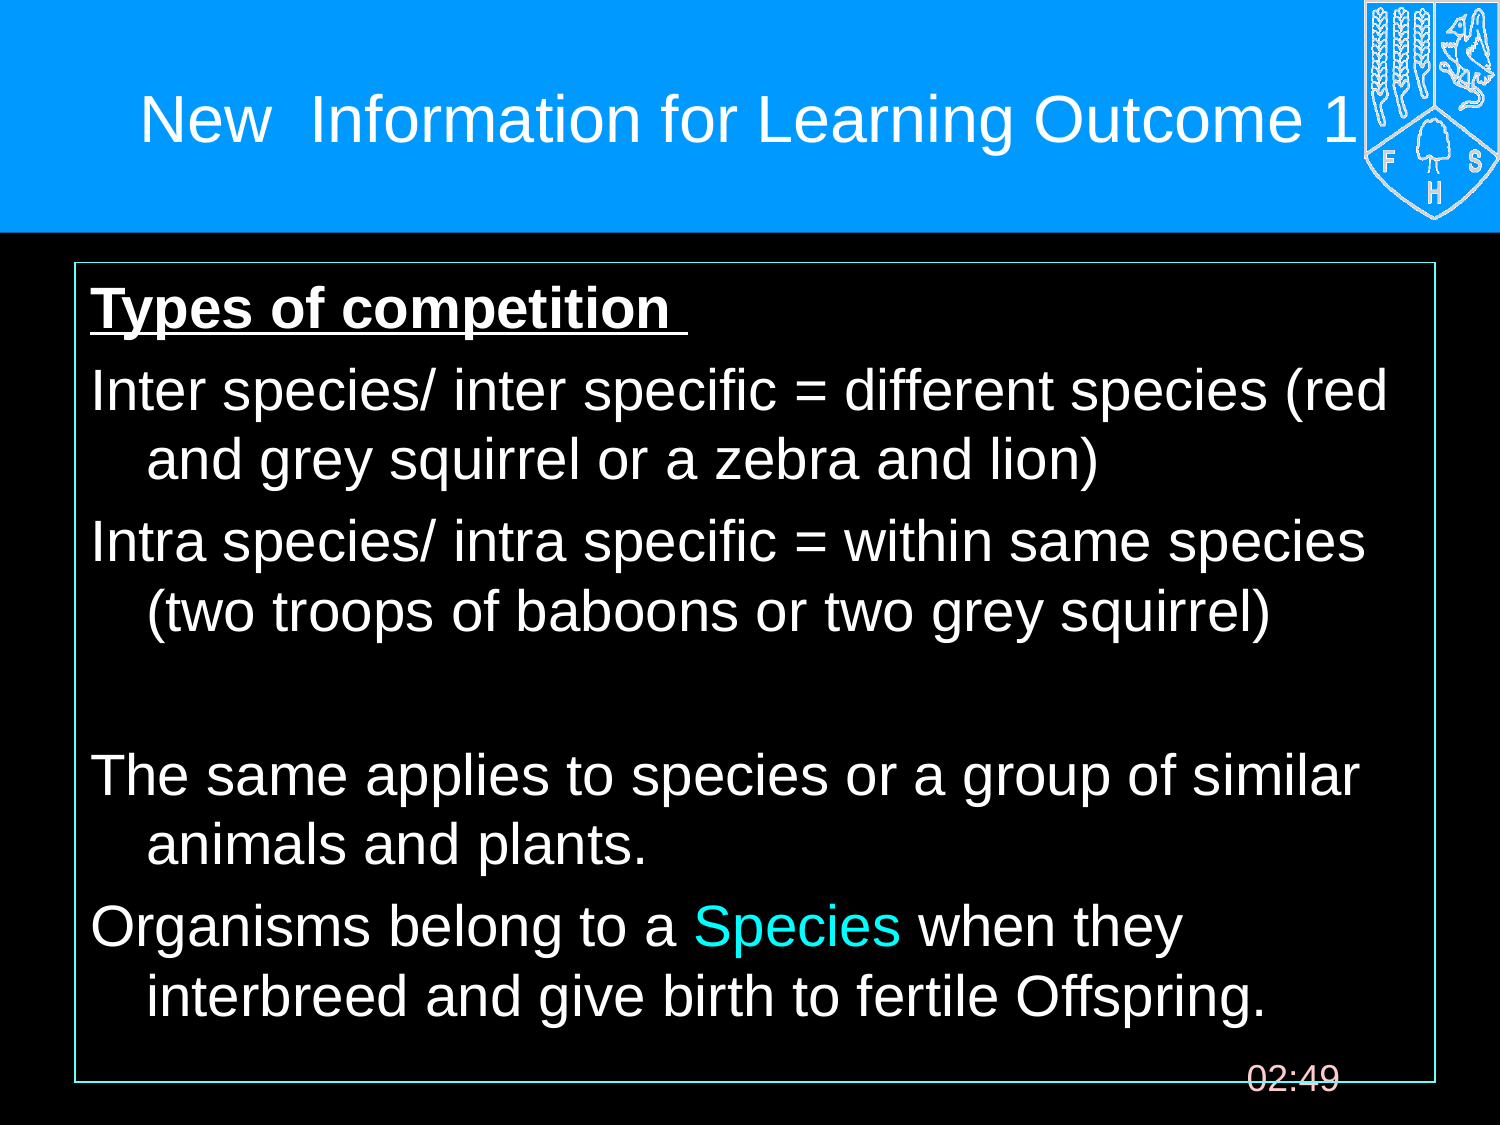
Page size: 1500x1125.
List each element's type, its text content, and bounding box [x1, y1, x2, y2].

picture [1364, 0, 1500, 221]
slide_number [1174, 1083, 1412, 1125]
list Types of competition Inter species/ inter specific = different species (red and grey squirrel or a zebra and lion) Intra species/ intra specific = within same species (two troops of baboons or two grey squirrel) The same applies to species or a group of similar animals and plants. Organisms belong to a Species when they interbreed and give birth to fertile Offspring. [74, 262, 1436, 1083]
title New Information for Learning Outcome 1 [0, 0, 1500, 233]
